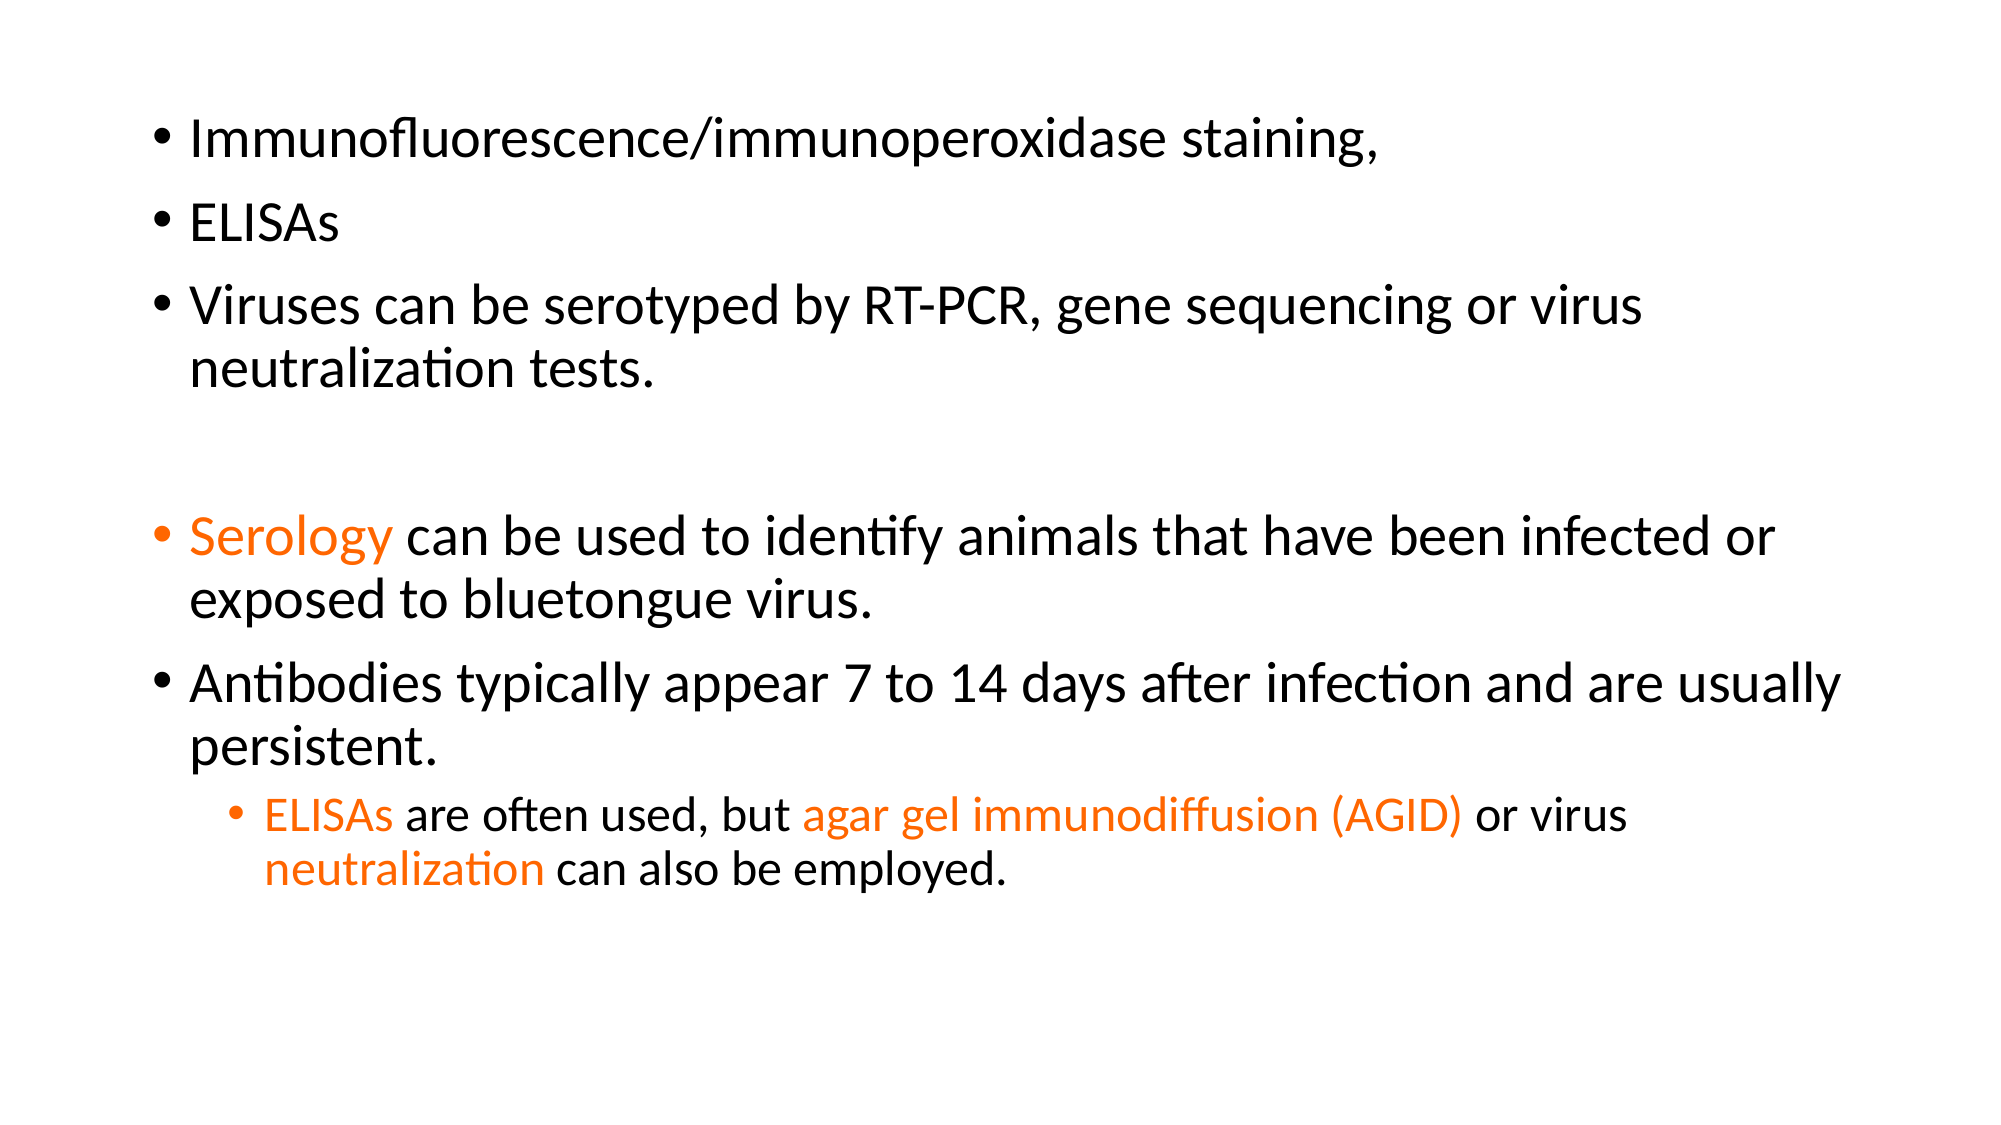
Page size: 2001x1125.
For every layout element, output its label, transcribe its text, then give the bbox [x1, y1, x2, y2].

list Immunofluorescence/immunoperoxidase staining, ELISAs Viruses can be serotyped by RT-PCR, gene sequencing or virus neutralization tests. Serology can be used to identify animals that have been infected or exposed to bluetongue virus. Antibodies typically appear 7 to 14 days after infection and are usually persistent. ELISAs are often used, but agar gel immunodiffusion (AGID) or virus neutralization can also be employed. [137, 99, 1863, 1014]
